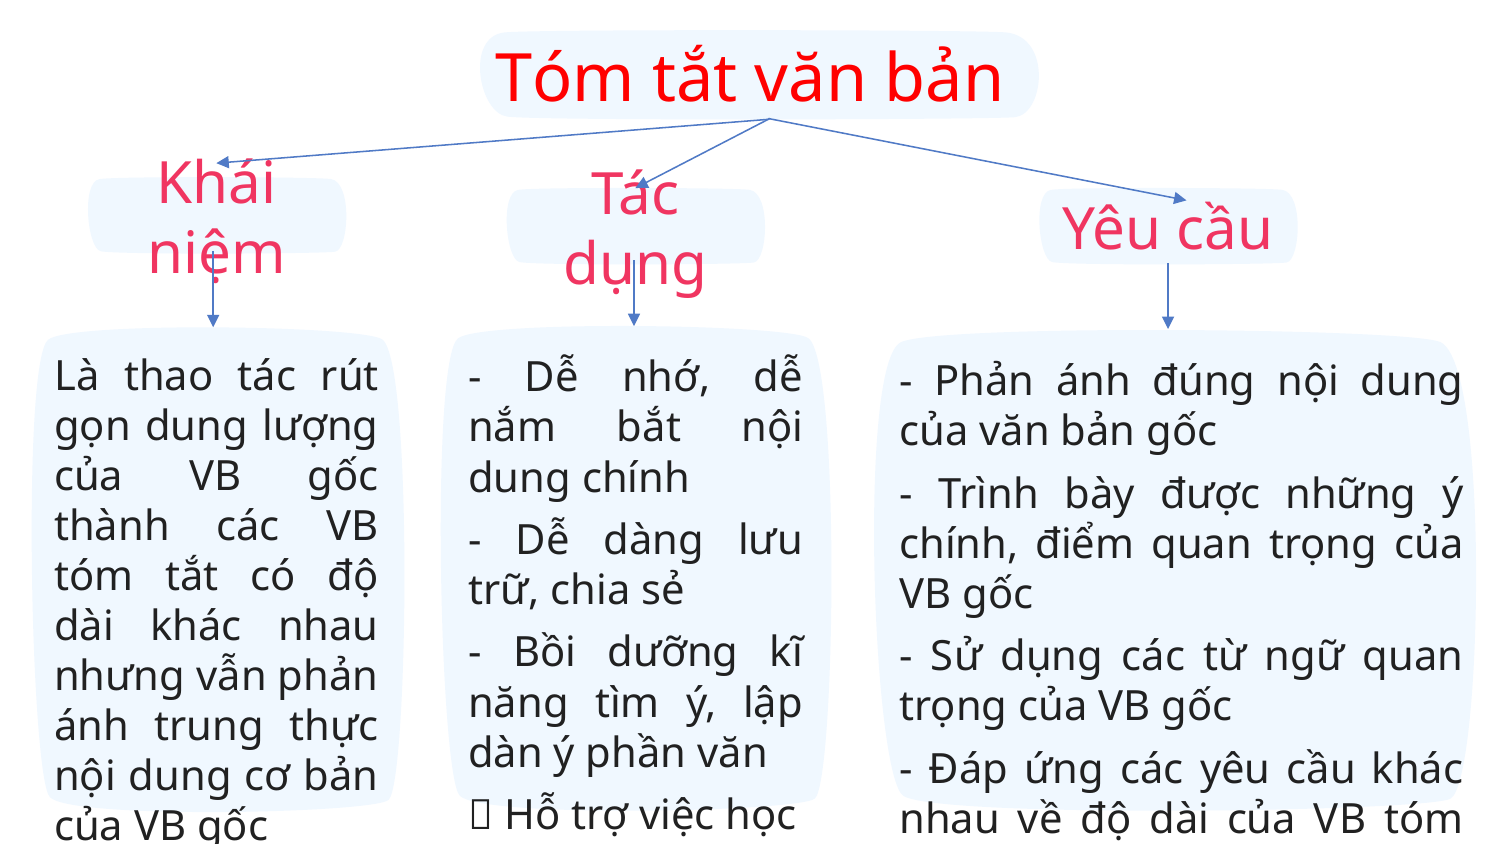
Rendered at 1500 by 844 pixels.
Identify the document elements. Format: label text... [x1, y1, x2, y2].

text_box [768, 118, 1187, 201]
text_box Khái niệm [87, 177, 347, 254]
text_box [429, 325, 841, 811]
text_box Yêu cầu [1039, 188, 1298, 265]
text_box Tóm tắt văn bản [480, 30, 1039, 117]
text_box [21, 327, 414, 813]
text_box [216, 119, 632, 164]
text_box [857, 329, 1491, 811]
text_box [635, 118, 766, 189]
text_box Tác dụng [506, 187, 766, 265]
